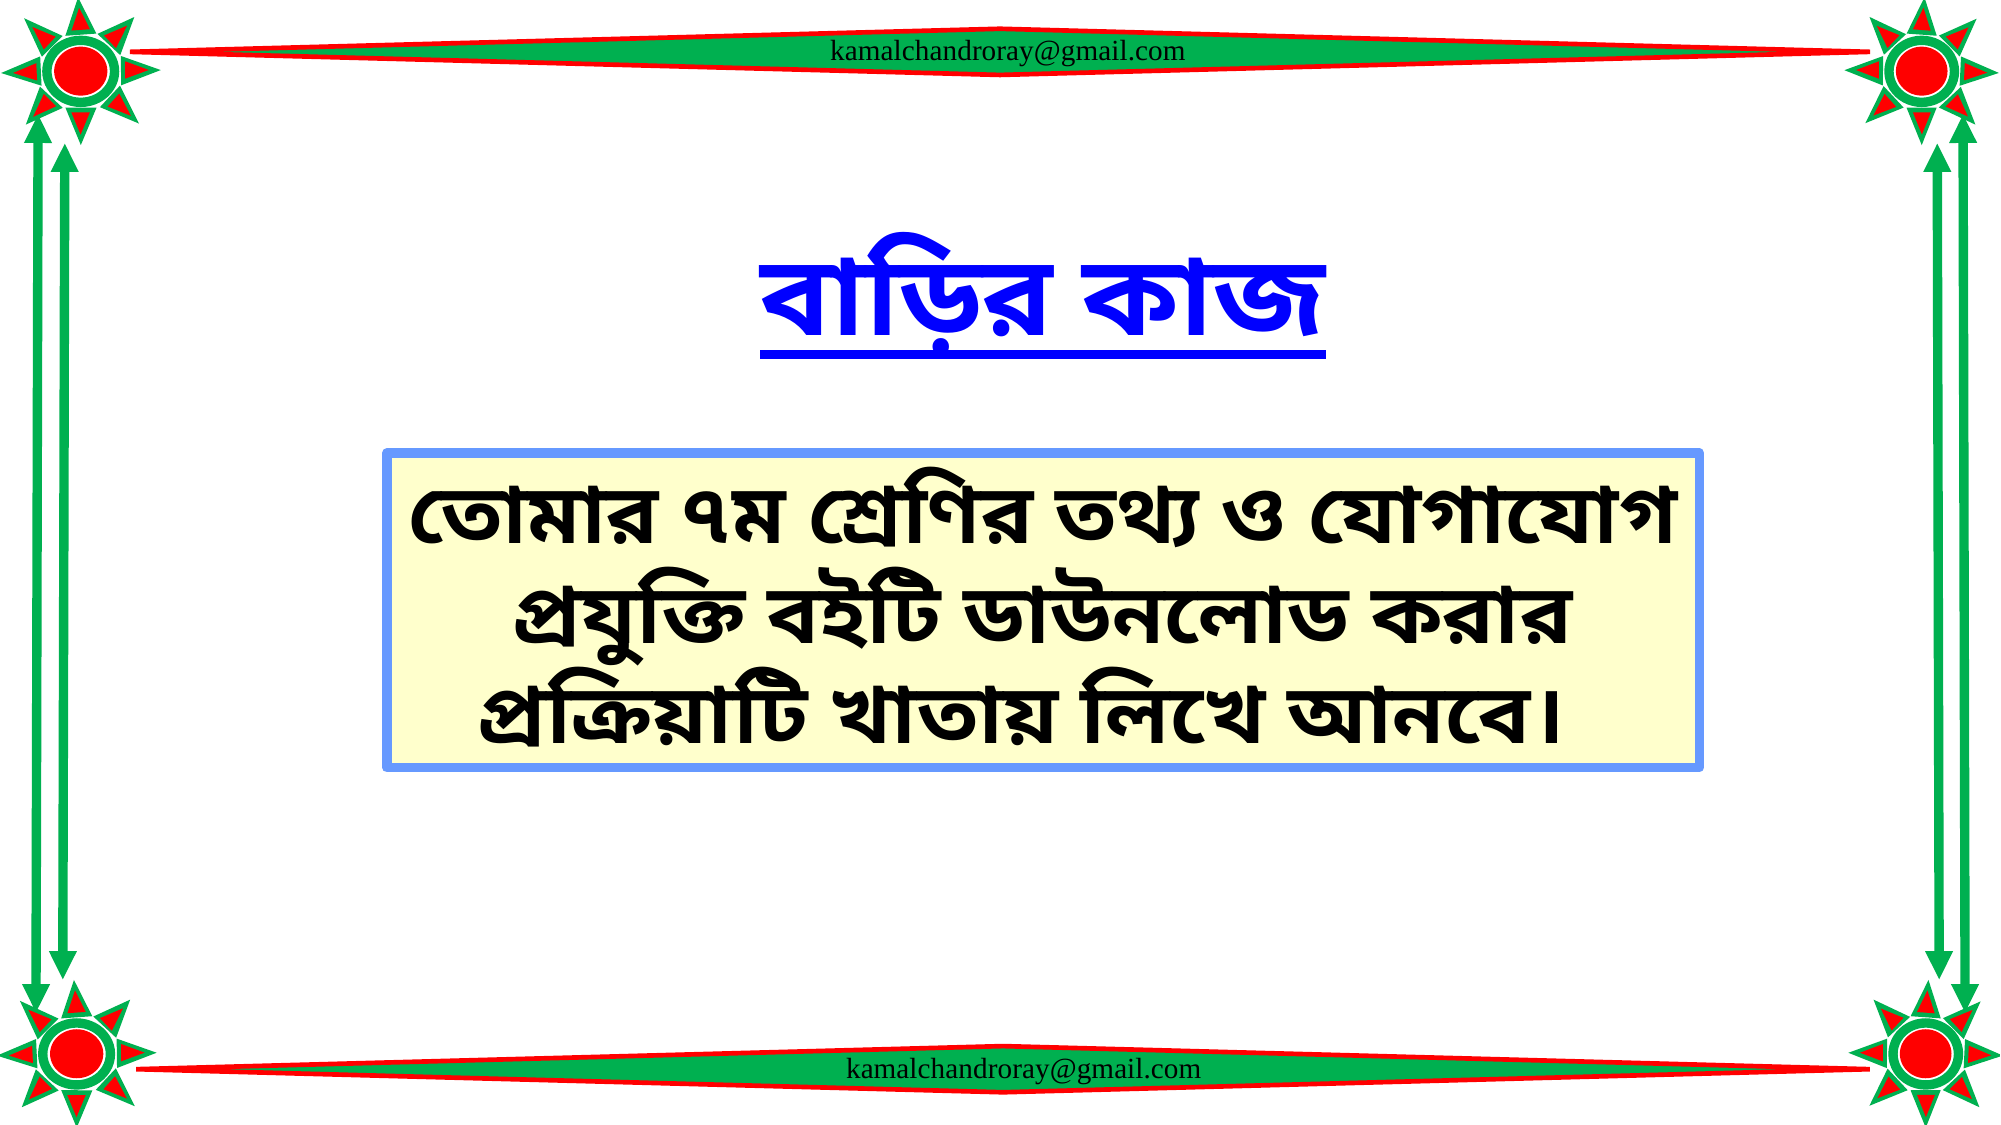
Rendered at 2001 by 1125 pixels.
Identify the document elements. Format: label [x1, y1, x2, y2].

text_box [0, 0, 2000, 1125]
